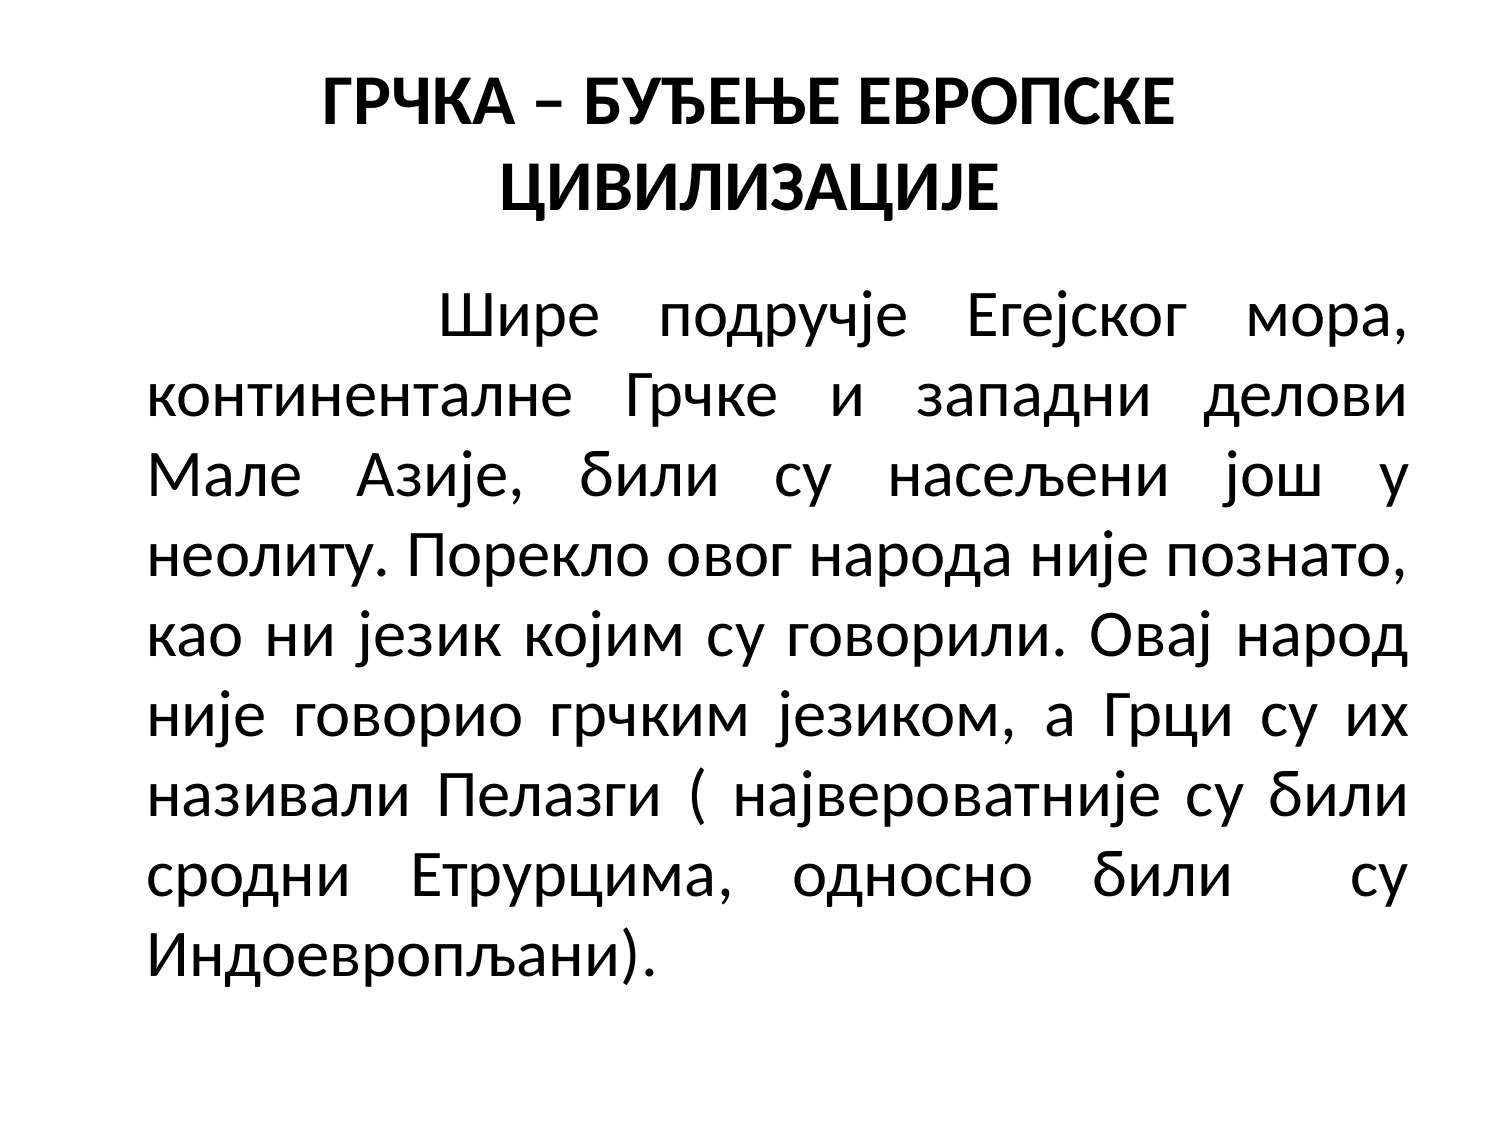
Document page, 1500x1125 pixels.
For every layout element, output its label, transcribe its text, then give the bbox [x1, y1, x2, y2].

title Грчка – буђење европске цивилизације [75, 45, 1425, 233]
list Шире подручје Егејског мора, континенталне Грчке и западни делови Мале Азије, били су насељени још у неолиту. Порекло овог народа није познато, као ни језик којим су говорили. Овај народ није говорио грчким језиком, а Грци су их називали Пелазги ( највероватније су били сродни Етрурцима, односно били су Индоевропљани). [75, 262, 1425, 1005]
